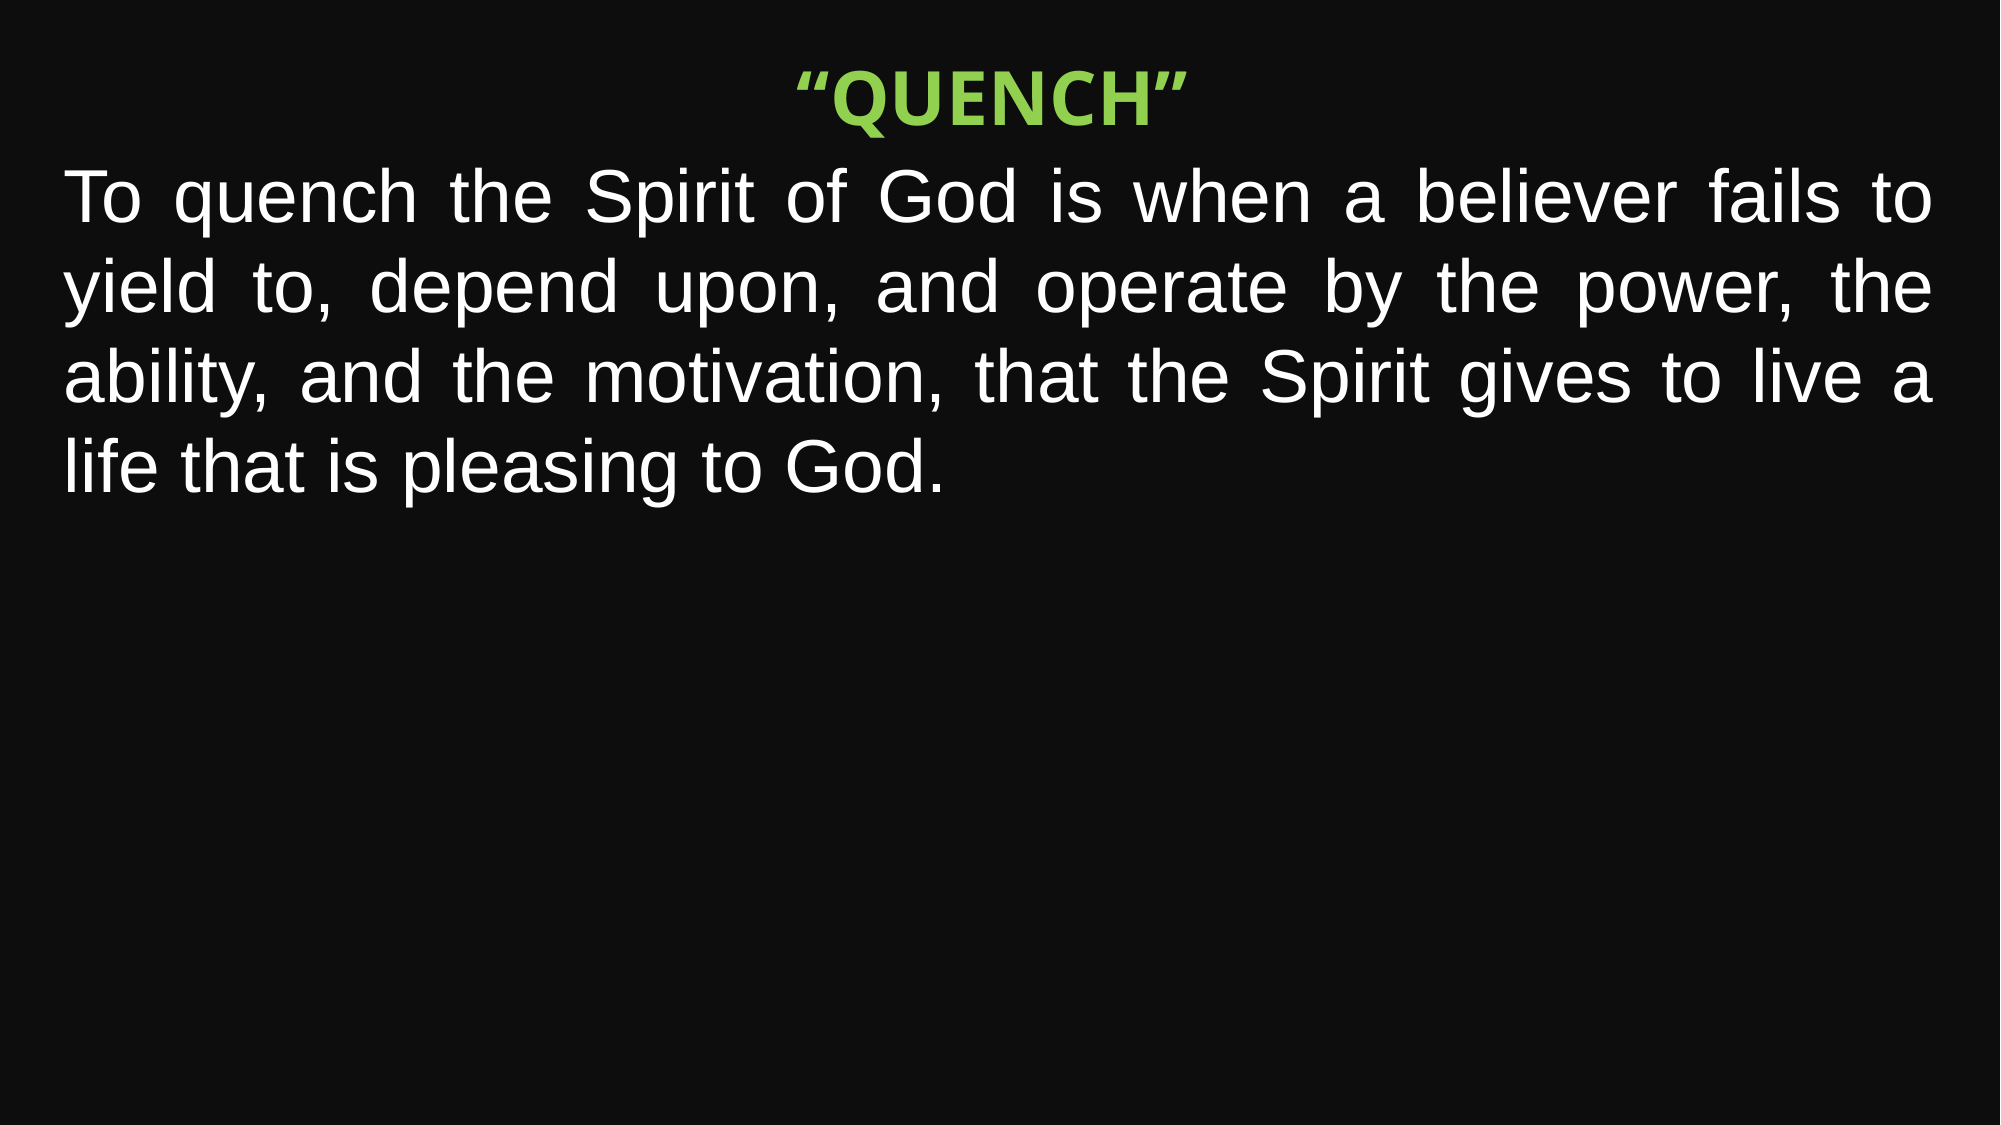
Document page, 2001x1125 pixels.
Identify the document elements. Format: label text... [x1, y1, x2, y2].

text_box To quench the Spirit of God is when a believer fails to yield to, depend upon, and operate by the power, the ability, and the motivation, that the Spirit gives to live a life that is pleasing to God. [49, 139, 1951, 515]
subtitle “Quench” [34, 42, 1951, 184]
